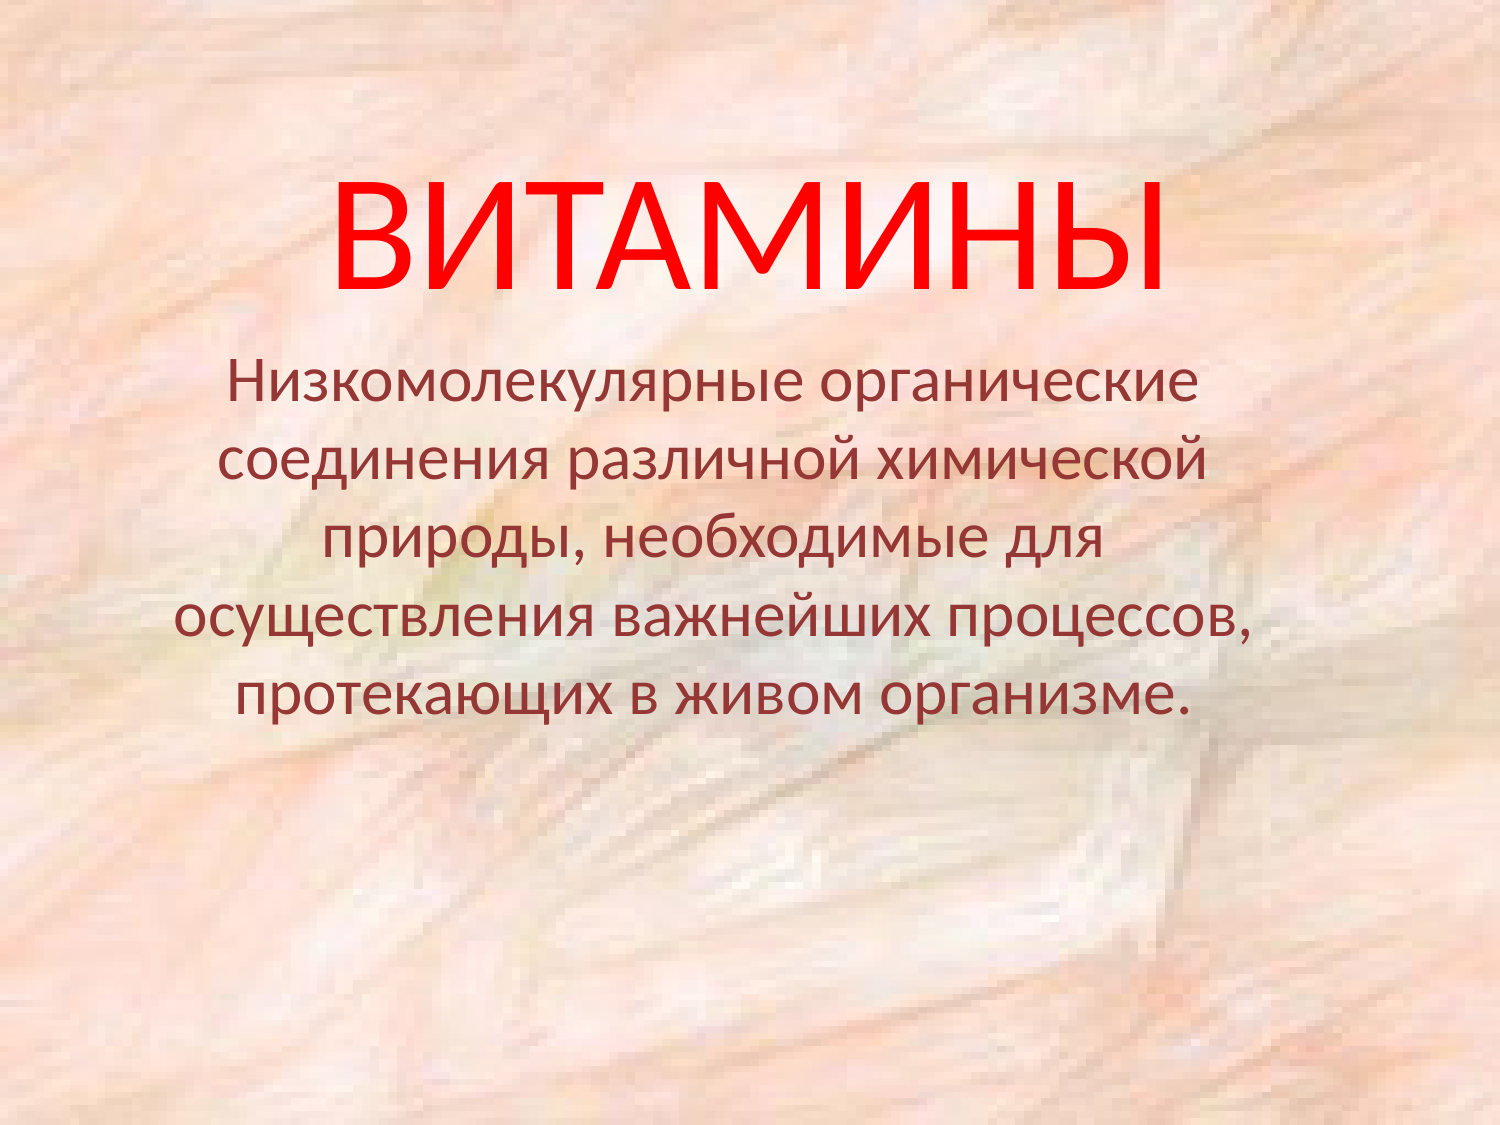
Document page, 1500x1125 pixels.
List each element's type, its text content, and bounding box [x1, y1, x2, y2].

subtitle Низкомолекулярные органические соединения различной химической природы, необходимые для осуществления важнейших процессов, протекающих в живом организме. [152, 399, 1276, 809]
title ВИТАМИНЫ [112, 46, 1388, 399]
picture [0, 0, 1500, 1125]
